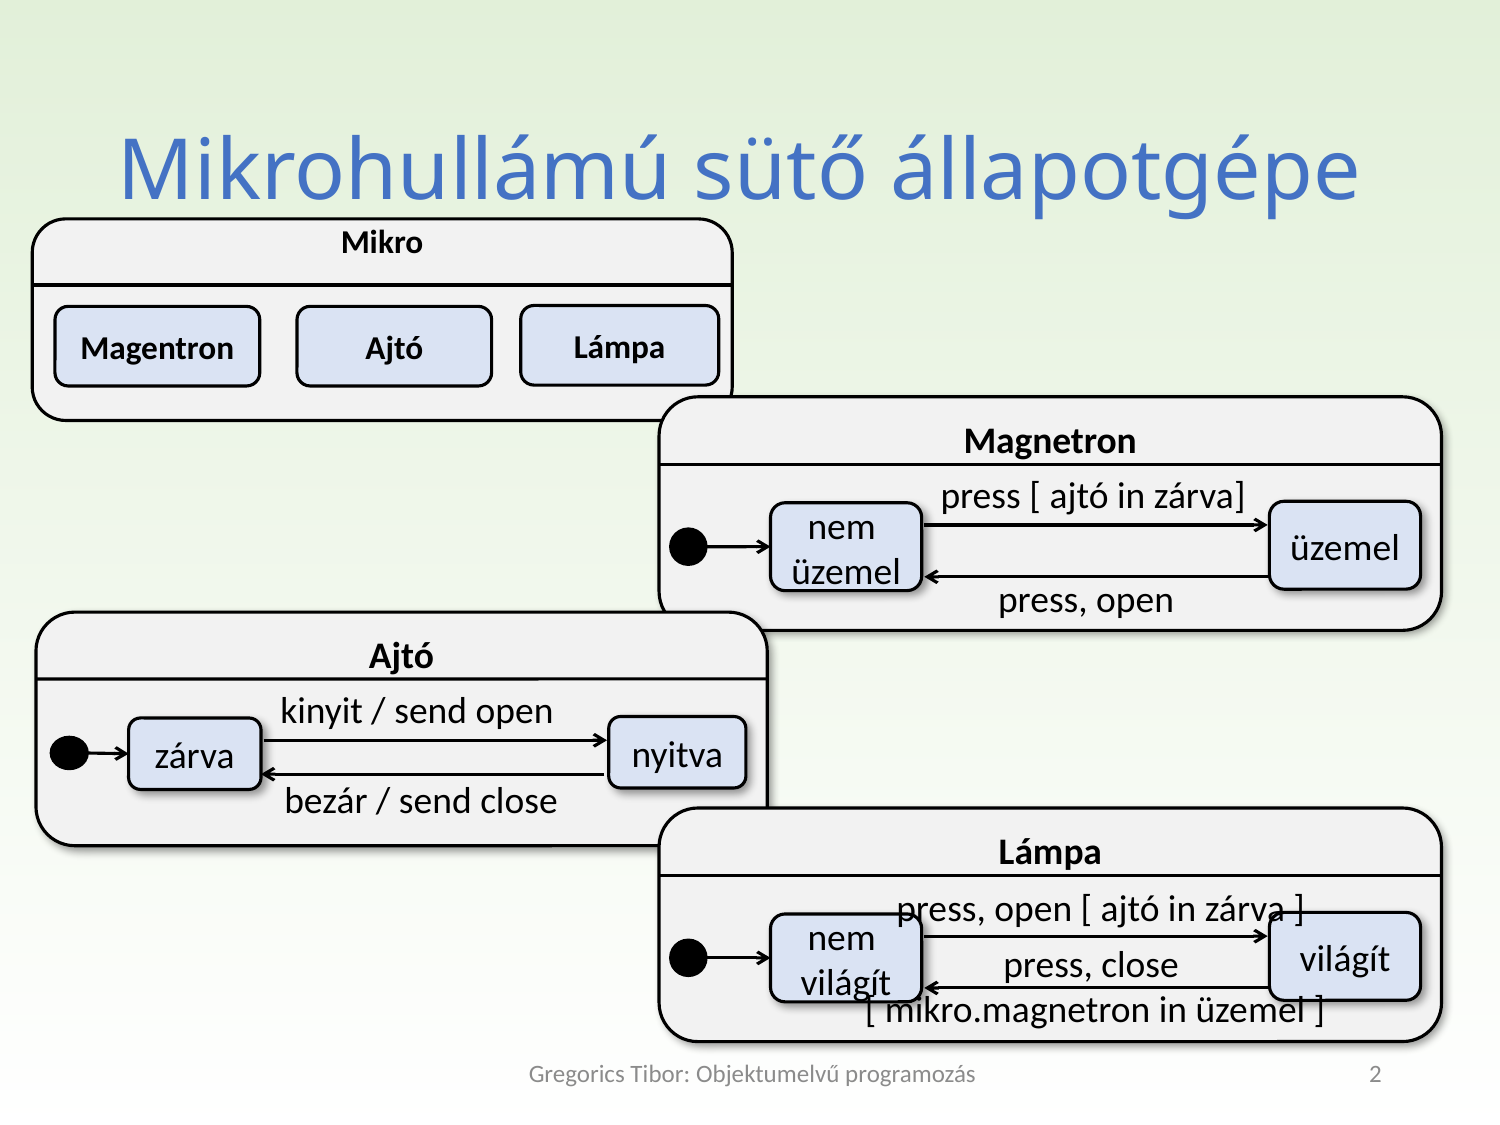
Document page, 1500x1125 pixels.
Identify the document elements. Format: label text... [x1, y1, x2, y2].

text_box [669, 939, 707, 977]
text_box press [ ajtó in zárva] [925, 465, 1270, 524]
text_box press, open [ ajtó in zárva ] [881, 876, 1321, 932]
text_box bezár / send close [269, 768, 574, 774]
text_box press, open [983, 577, 1198, 628]
text_box Lámpa [658, 806, 1443, 1043]
text_box Ajtó [295, 305, 493, 388]
text_box Magentron [53, 305, 261, 388]
footer Gregorics Tibor: Objektumelvű programozás [393, 1042, 1059, 1103]
text_box bezár / send close [269, 775, 574, 829]
text_box [669, 527, 707, 566]
text_box világít [1321, 911, 1422, 1002]
text_box Lámpa [519, 304, 720, 387]
text_box nem világít [769, 912, 881, 1003]
text_box Magnetron [658, 395, 1443, 632]
text_box nyitva [607, 715, 747, 790]
text_box üzemel [1268, 500, 1422, 591]
text_box press, close [ mikro.magnetron in üzemel ] [850, 932, 1341, 1038]
text_box Mikrohullámú sütő állapotgépe [103, 59, 1397, 278]
slide_number 2 [1059, 1053, 1397, 1103]
text_box kinyit / send open [265, 679, 578, 739]
text_box nem üzemel [769, 501, 923, 592]
text_box [50, 736, 89, 770]
text_box Mikro [31, 217, 734, 422]
text_box press, open [983, 567, 1198, 576]
text_box Ajtó [34, 611, 769, 847]
text_box zárva [127, 716, 263, 791]
